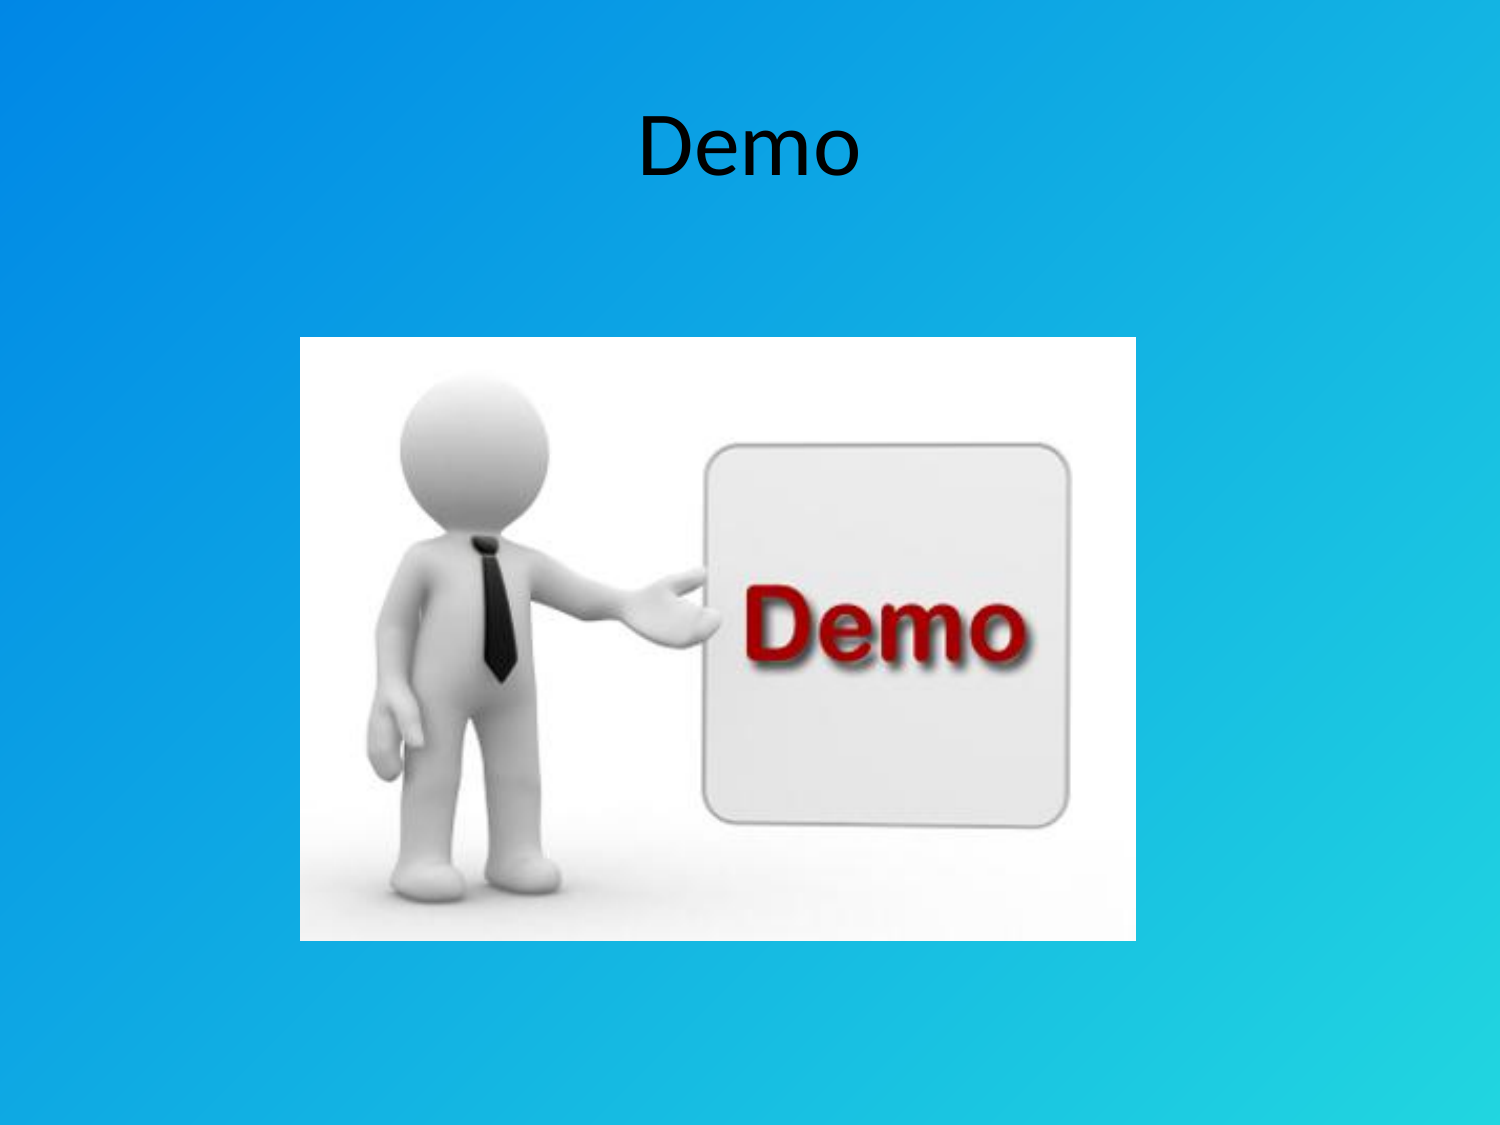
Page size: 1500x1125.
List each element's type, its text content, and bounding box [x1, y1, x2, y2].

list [299, 337, 1137, 941]
title Demo [75, 45, 1425, 233]
